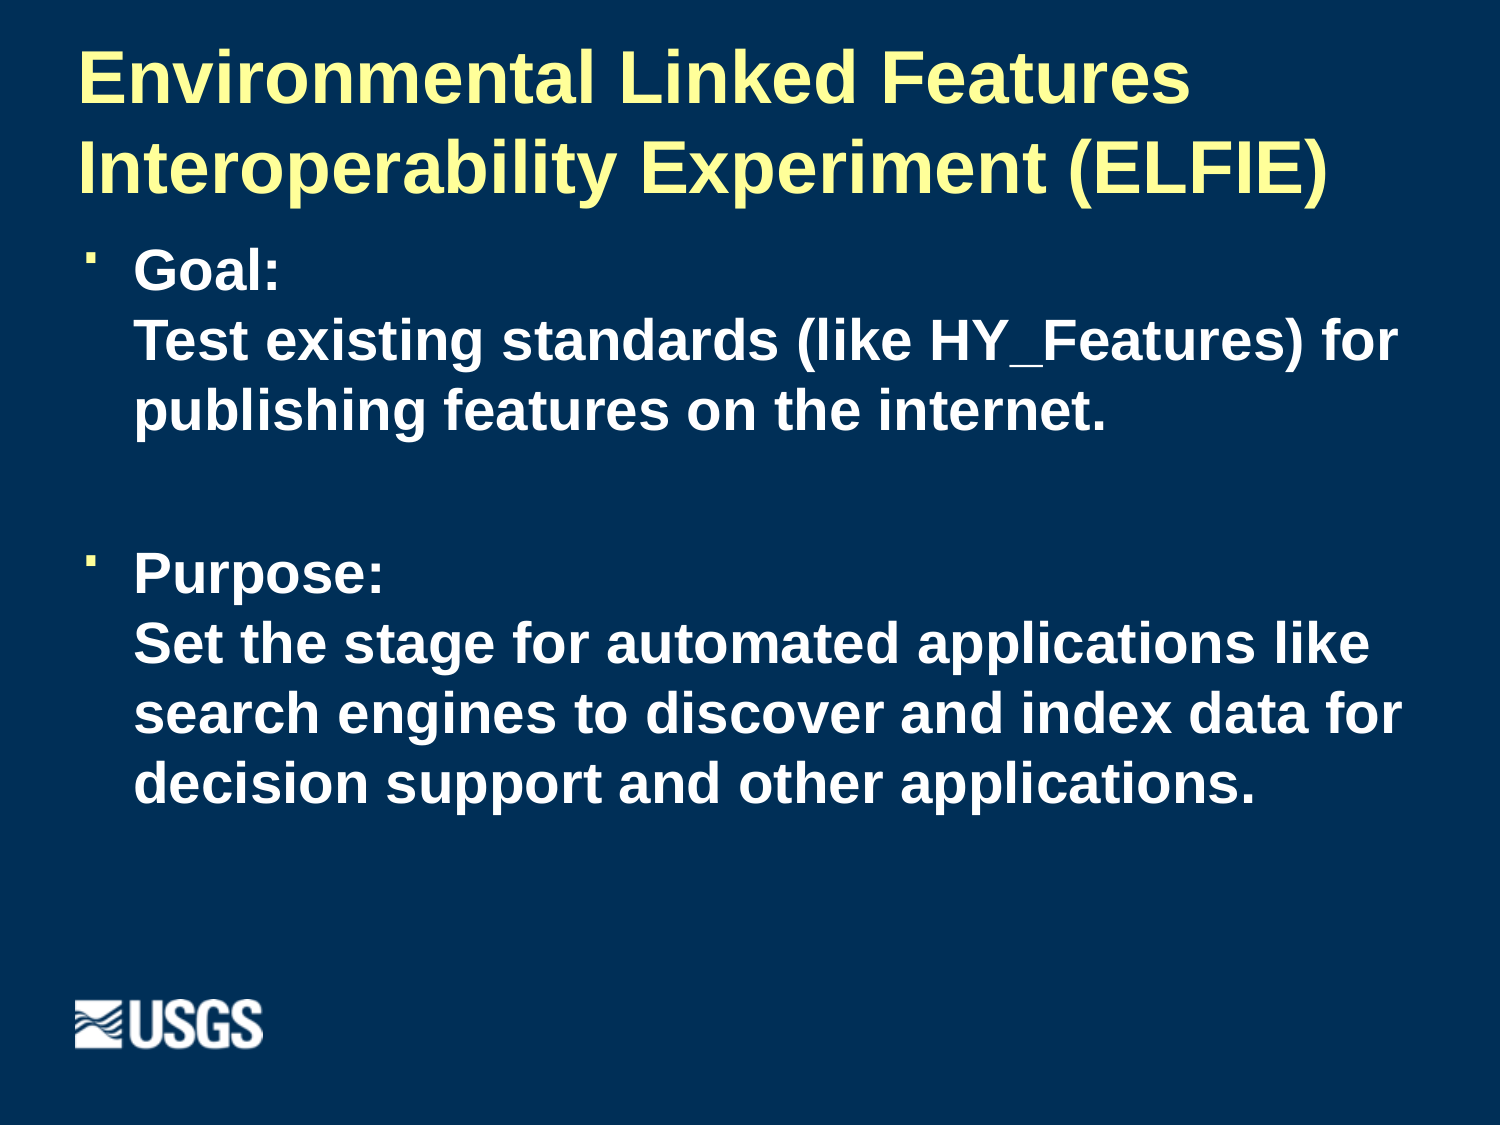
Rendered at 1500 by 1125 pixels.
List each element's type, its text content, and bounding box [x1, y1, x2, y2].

title Environmental Linked Features Interoperability Experiment (ELFIE) [62, 24, 1425, 213]
list Goal: Test existing standards (like HY_Features) for publishing features on the internet. Purpose: Set the stage for automated applications like search engines to discover and index data for decision support and other applications. [62, 224, 1425, 963]
